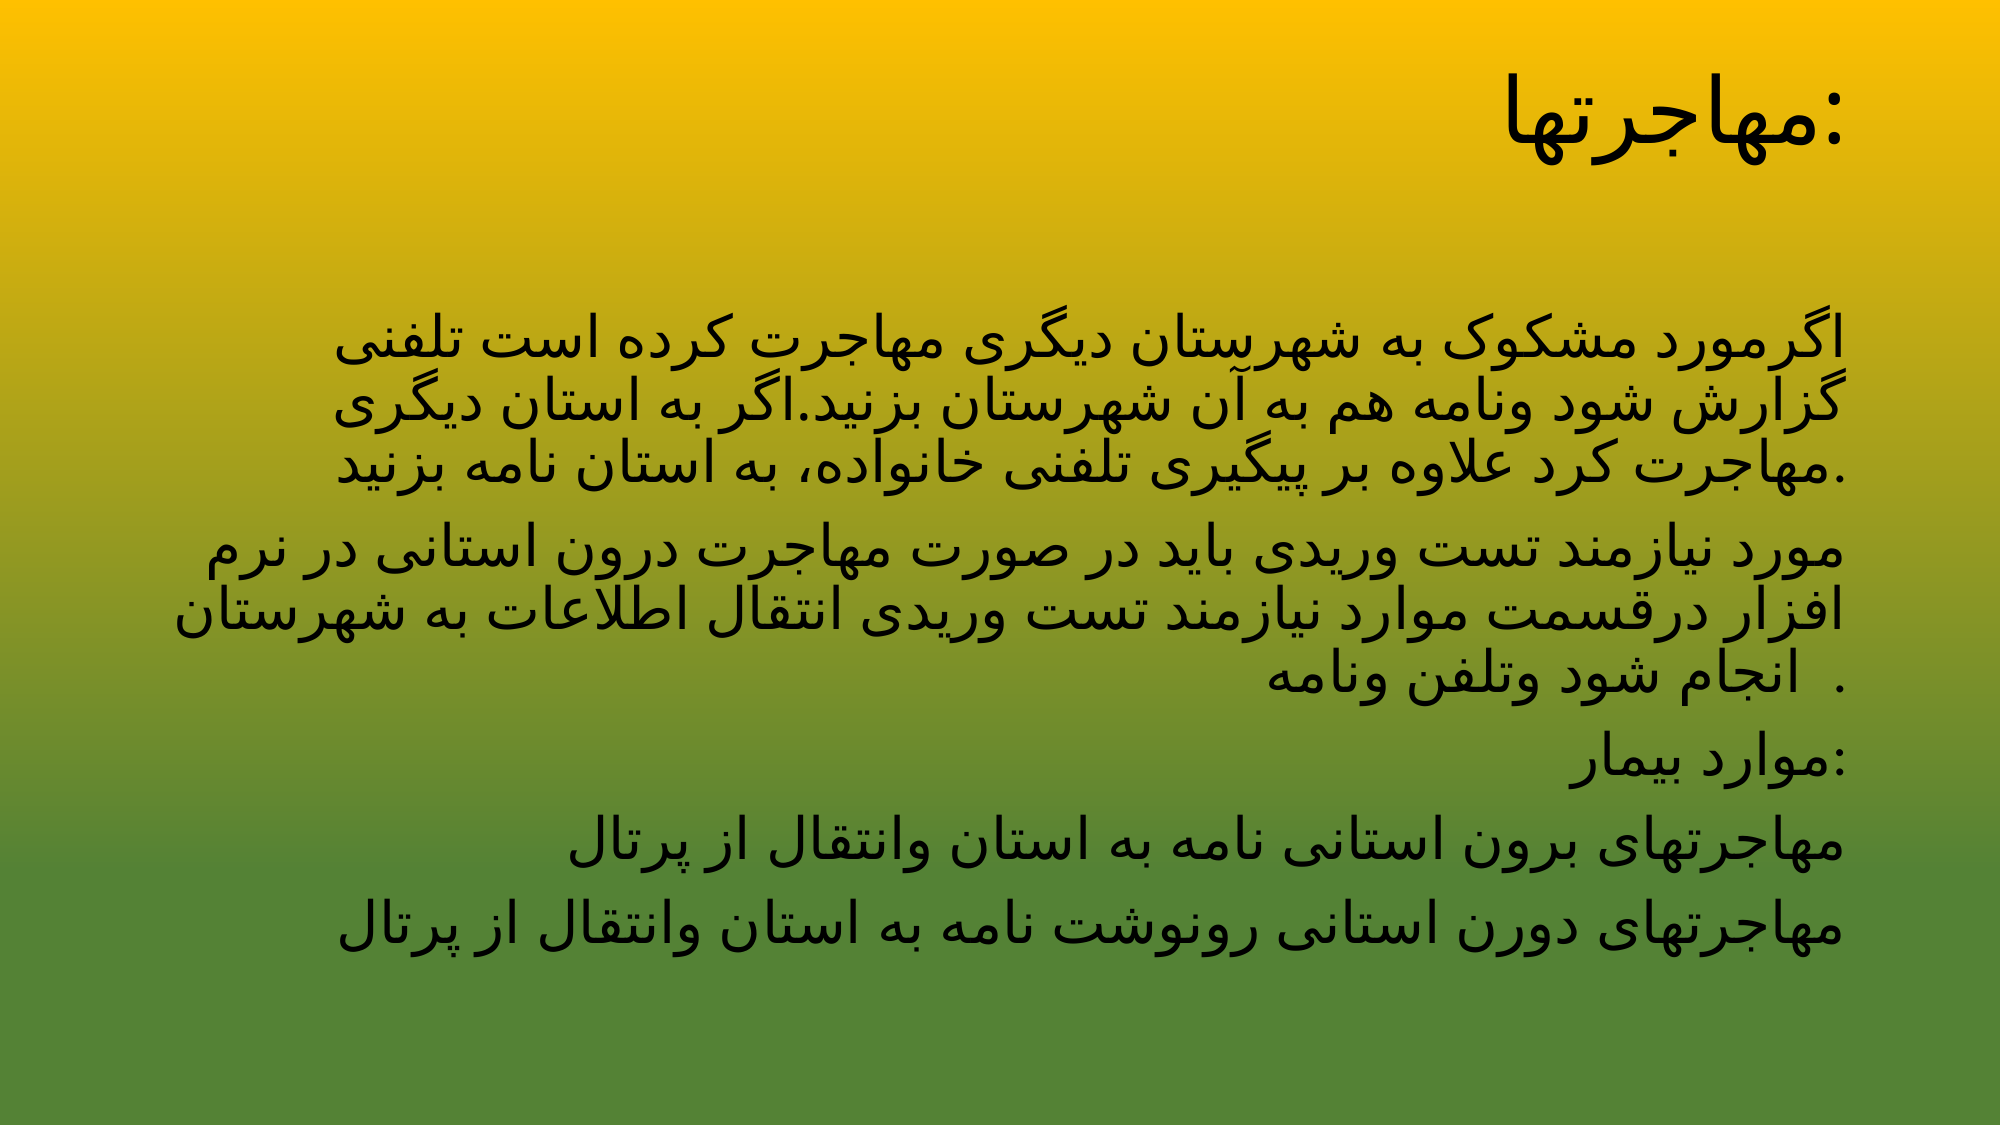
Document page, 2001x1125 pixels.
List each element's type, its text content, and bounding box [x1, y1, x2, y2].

list اگرمورد مشکوک به شهرستان دیگری مهاجرت کرده است تلفنی گزارش شود ونامه هم به آن شهرستان بزنید.اگر به استان دیگری مهاجرت کرد علاوه بر پیگیری تلفنی خانواده، به استان نامه بزنید. مورد نیازمند تست وریدی باید در صورت مهاجرت درون استانی در نرم افزار درقسمت موارد نیازمند تست وریدی انتقال اطلاعات به شهرستان انجام شود وتلفن ونامه . موارد بیمار: مهاجرتهای برون استانی نامه به استان وانتقال از پرتال مهاجرتهای دورن استانی رونوشت نامه به استان وانتقال از پرتال [137, 299, 1863, 1014]
title مهاجرتها: [137, 59, 1863, 278]
